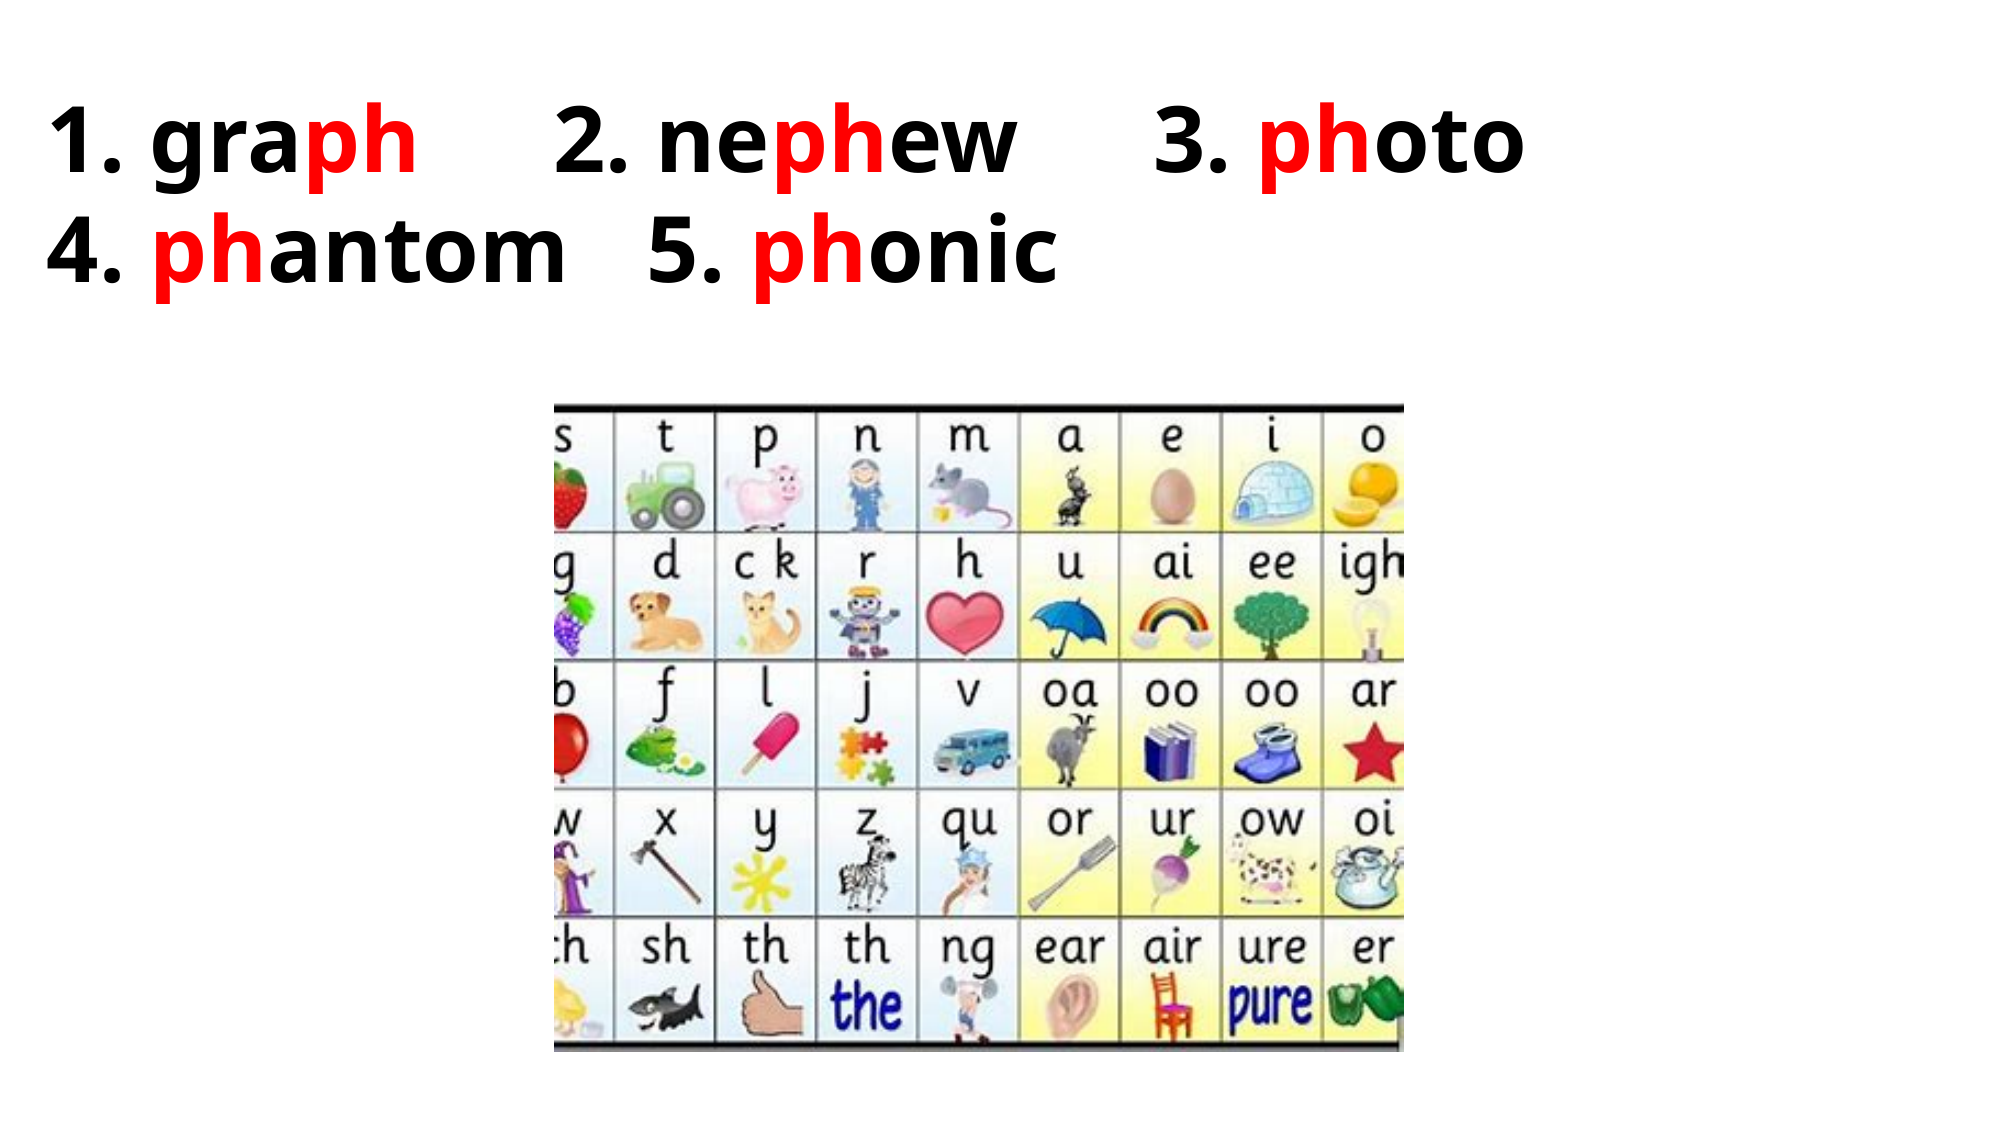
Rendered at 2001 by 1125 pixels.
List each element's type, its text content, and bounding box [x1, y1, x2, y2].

picture [554, 400, 1404, 1052]
text_box graph 2. nephew 3. photo 4. phantom 5. phonic [32, 73, 2000, 638]
